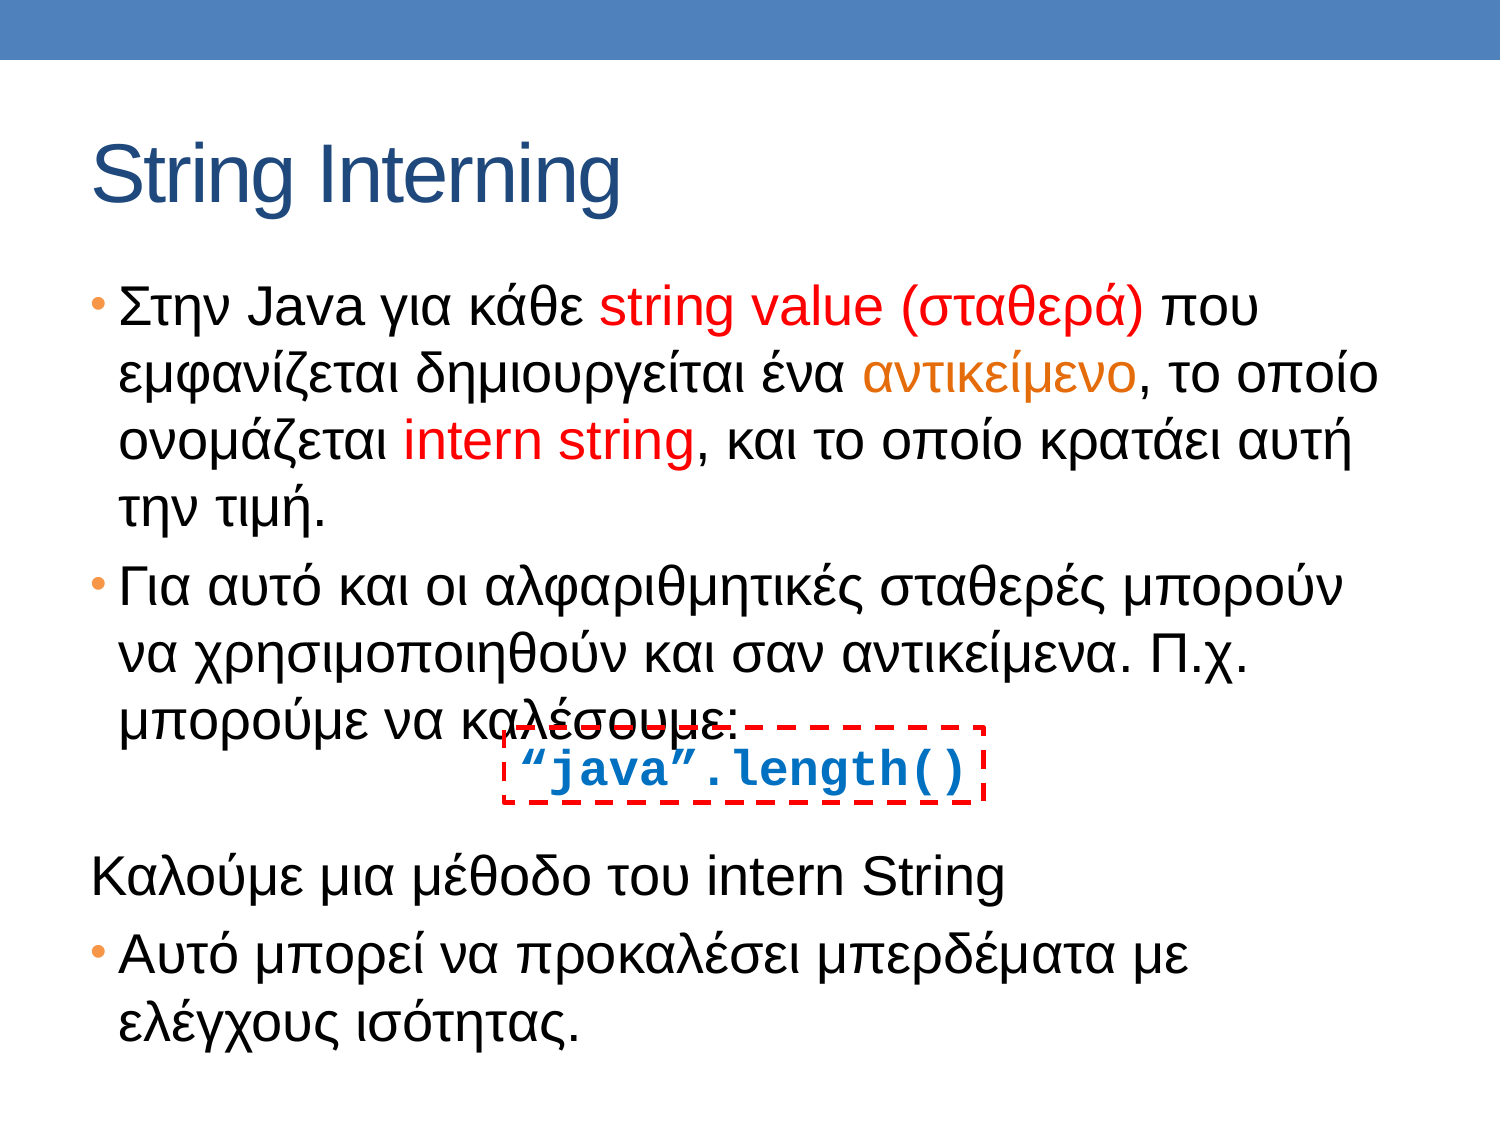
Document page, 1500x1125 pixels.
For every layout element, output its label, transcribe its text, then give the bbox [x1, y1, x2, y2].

text_box “java”.length() [503, 727, 984, 803]
list Στην Java για κάθε string value (σταθερά) που εμφανίζεται δημιουργείται ένα αντικείμενο, το οποίο ονομάζεται intern string, και το οποίο κρατάει αυτή την τιμή. Για αυτό και οι αλφαριθμητικές σταθερές μπορούν να χρησιμοποιηθούν και σαν αντικείμενα. Π.χ. μπορούμε να καλέσουμε: Καλούμε μια μέθοδο του intern String Αυτό μπορεί να προκαλέσει μπερδέματα με ελέγχους ισότητας. [75, 262, 1425, 1063]
title String Interning [75, 87, 1425, 250]
